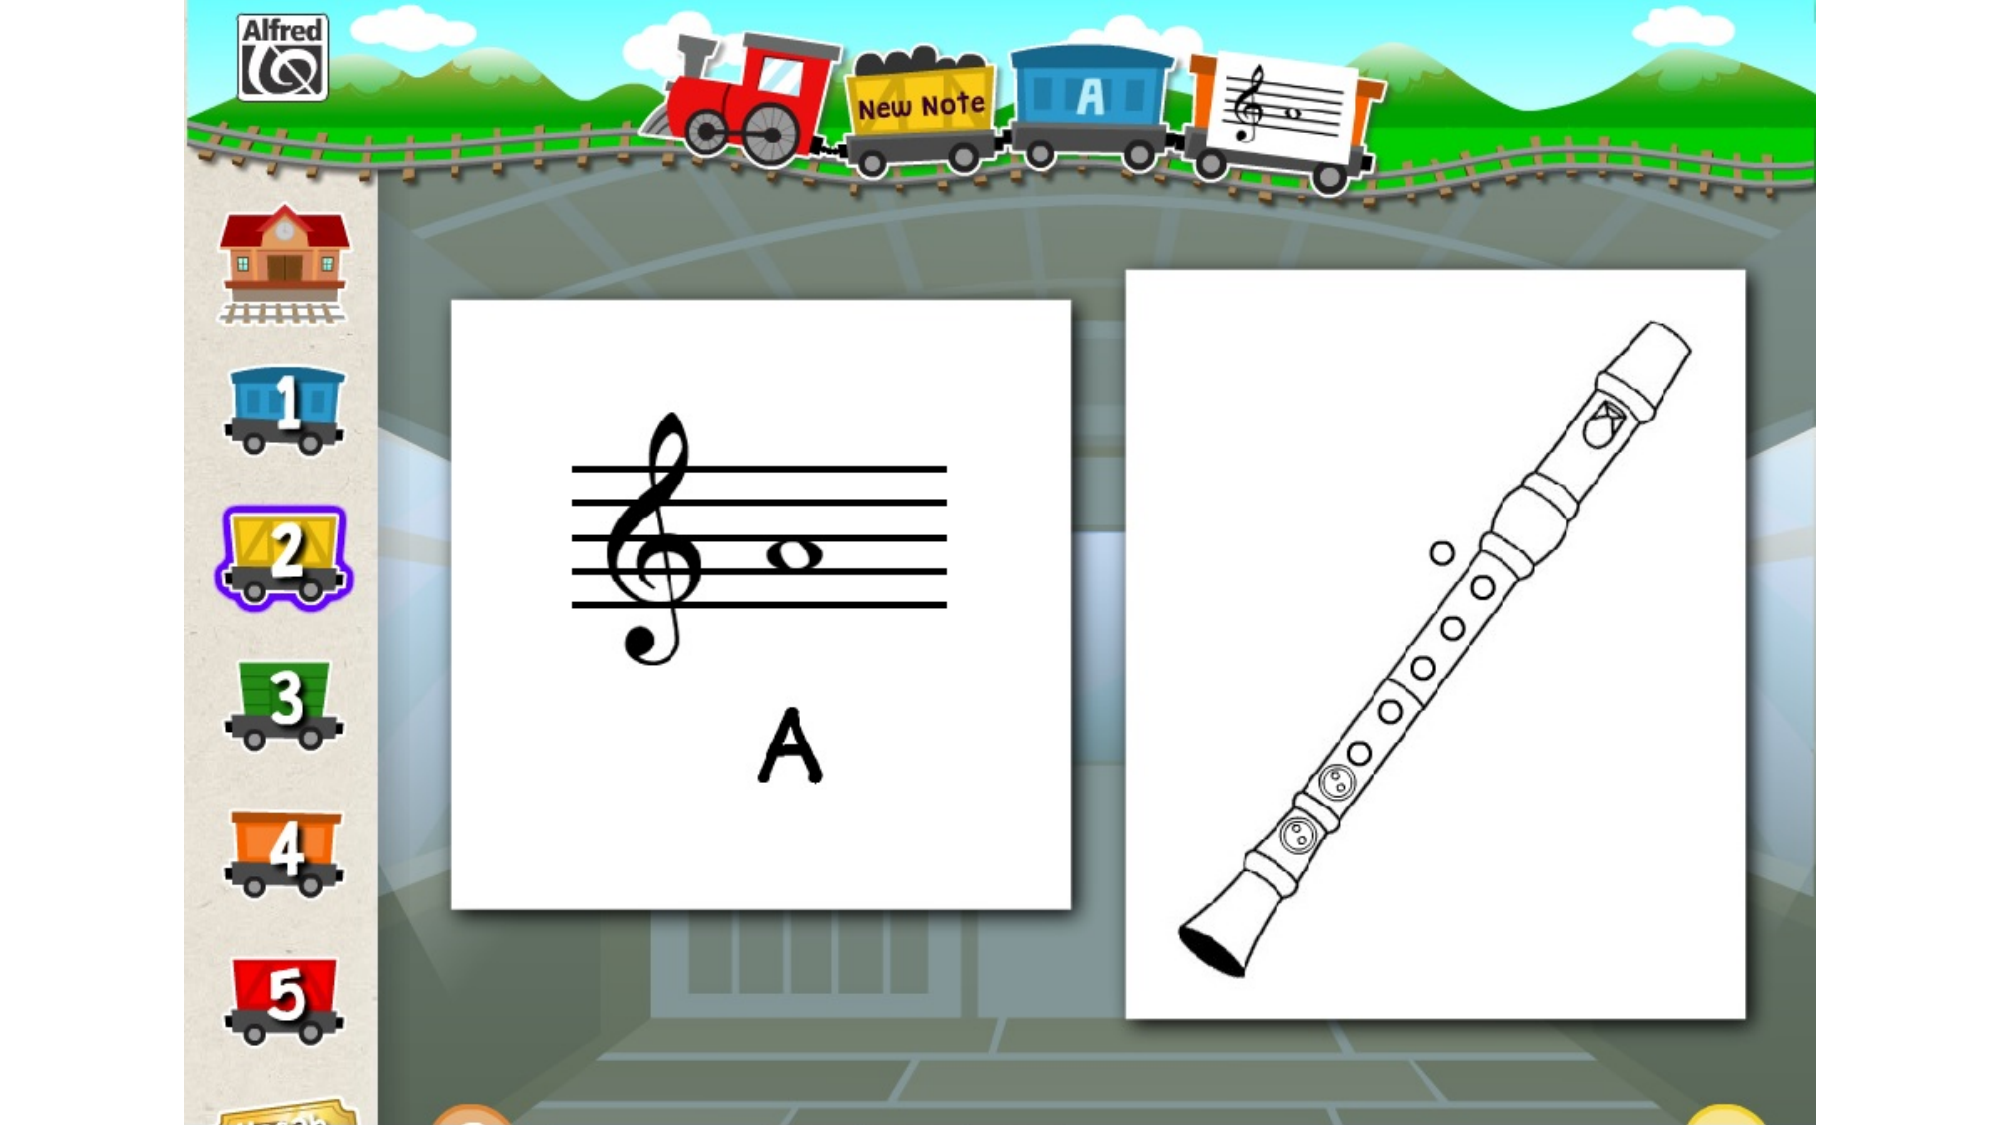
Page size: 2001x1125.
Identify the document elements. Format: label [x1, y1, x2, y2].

picture [184, 0, 1816, 1125]
